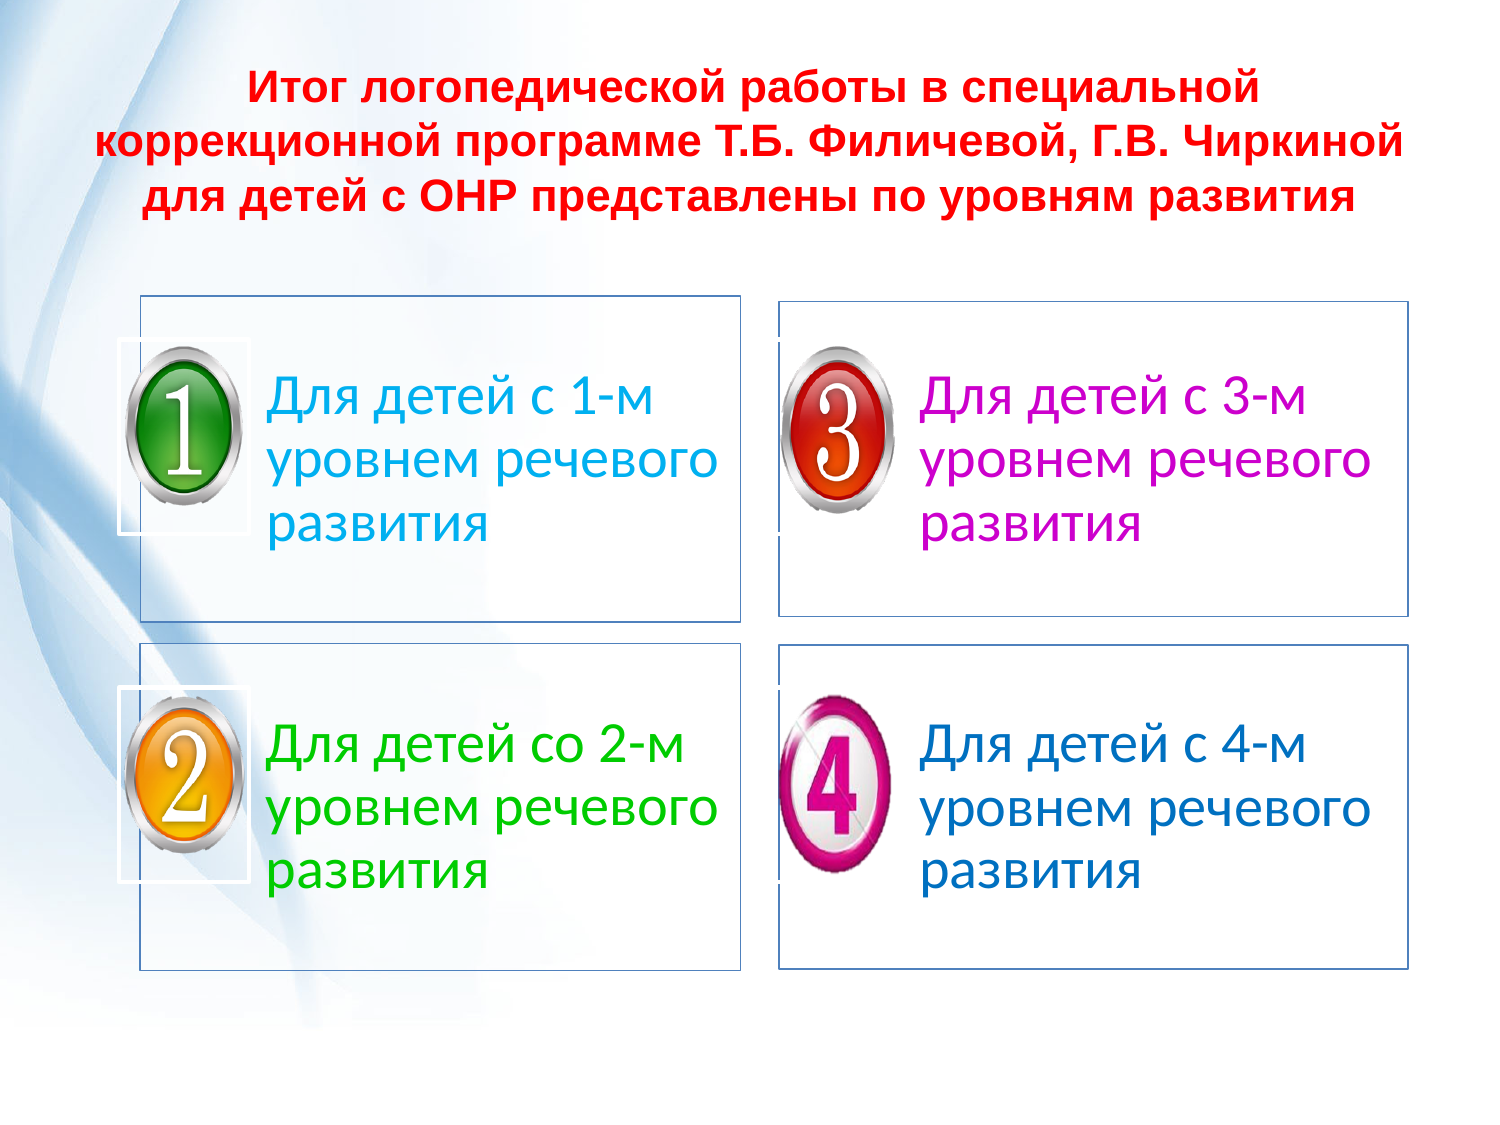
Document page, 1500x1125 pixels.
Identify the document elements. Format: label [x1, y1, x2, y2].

picture [0, 0, 1500, 1125]
list [88, 290, 1439, 977]
